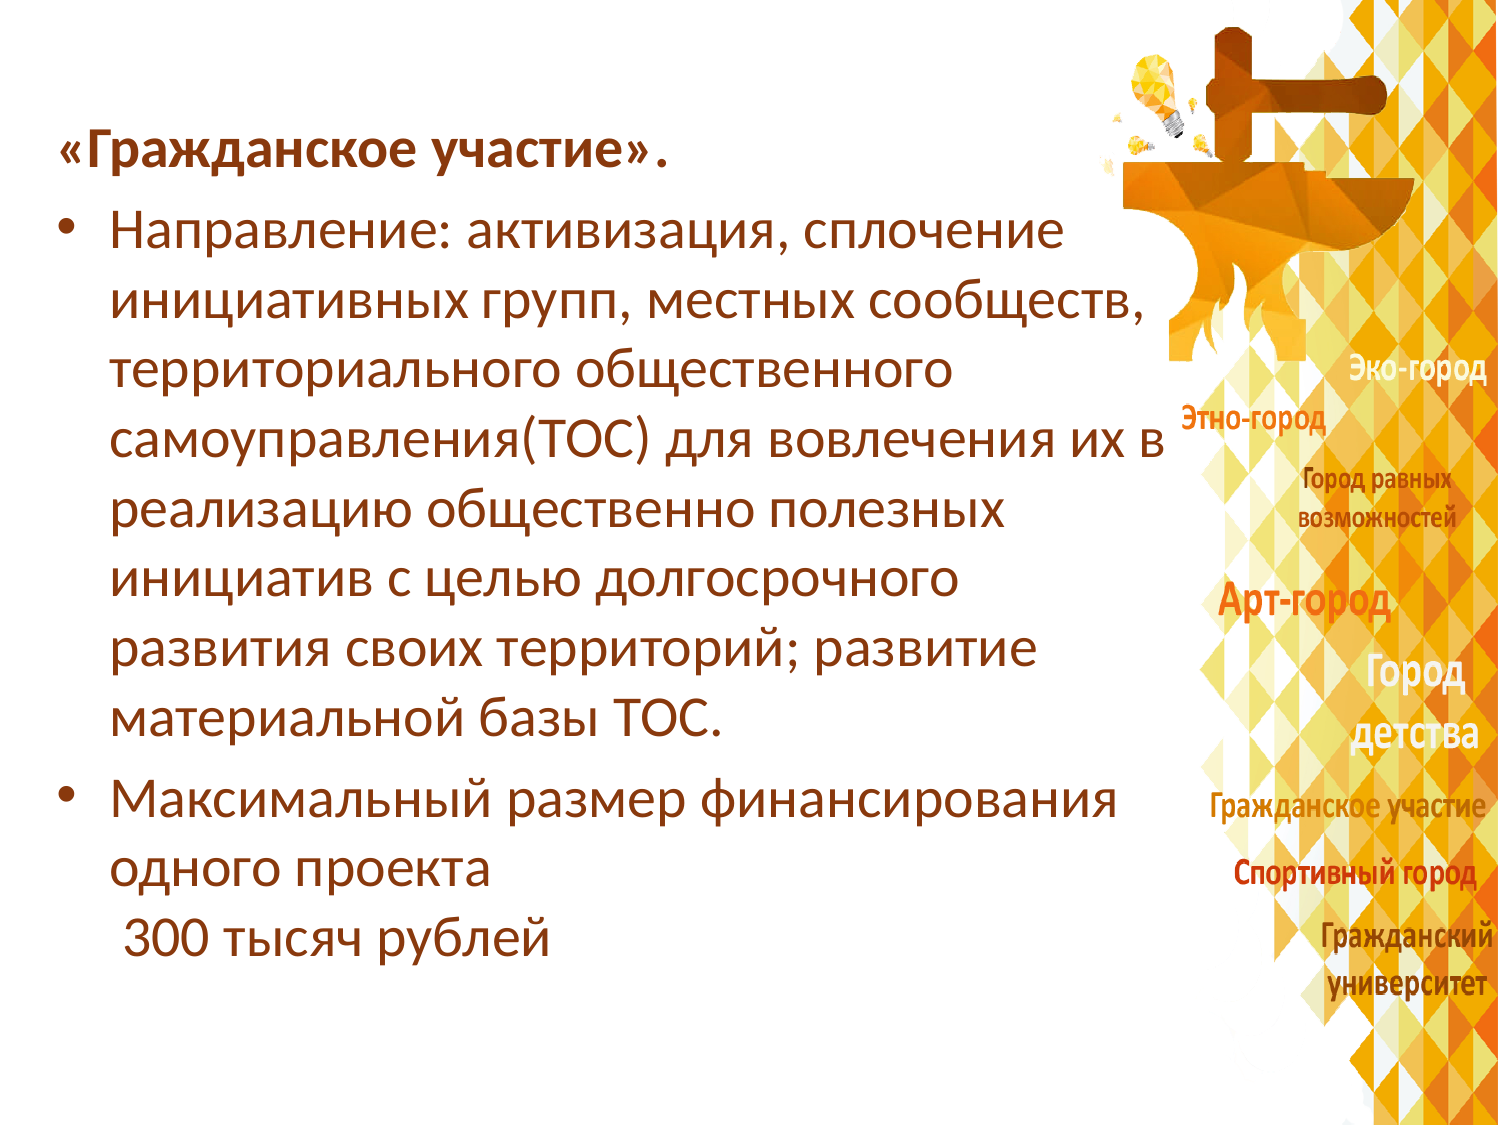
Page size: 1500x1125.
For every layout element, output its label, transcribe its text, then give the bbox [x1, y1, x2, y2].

list «Гражданское участие». Направление: активизация, сплочение инициативных групп, местных сообществ, территориального общественного самоуправления(ТОС) для вовлечения их в реализацию общественно полезных инициатив с целью долгосрочного развития своих территорий; развитие материальной базы ТОС. Максимальный размер финансирования одного проекта 300 тысяч рублей [41, 101, 1188, 1035]
picture [0, 0, 1500, 1125]
